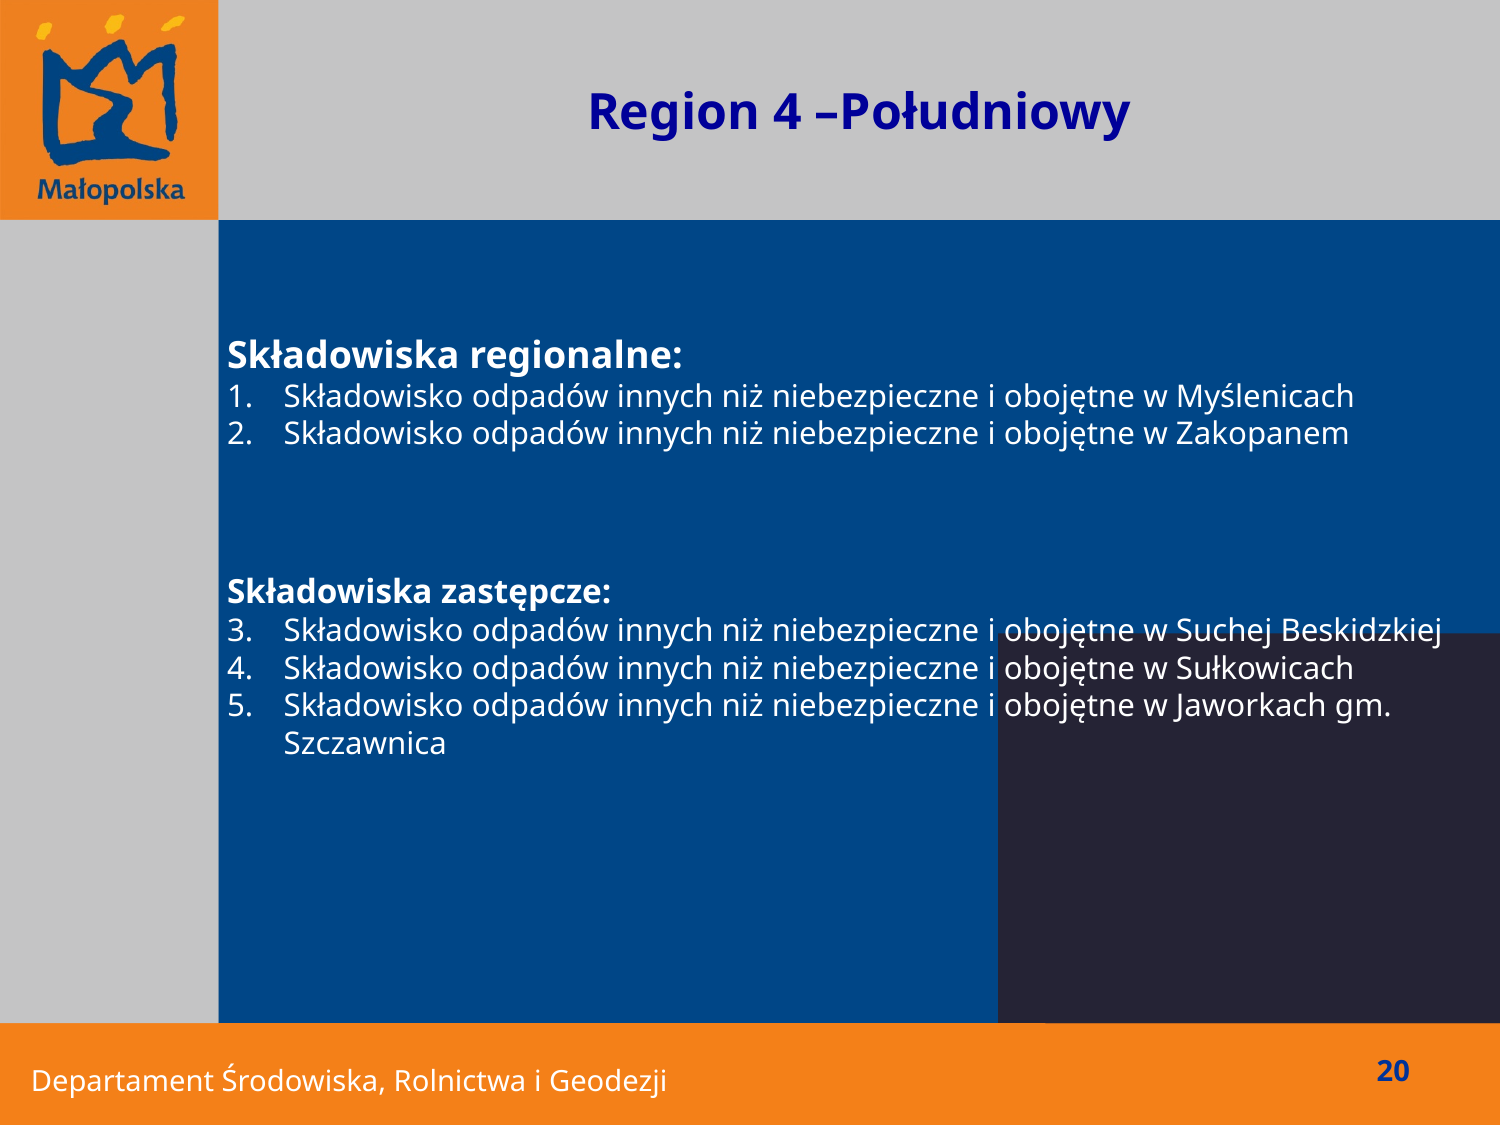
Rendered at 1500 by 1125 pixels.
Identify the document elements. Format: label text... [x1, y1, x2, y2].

picture [0, 0, 221, 221]
text_box [1043, 983, 1500, 1025]
text_box Region 4 –Południowy [222, 0, 1500, 222]
text_box [0, 228, 220, 1025]
text_box Departament Środowiska, Rolnictwa i Geodezji [16, 1054, 683, 1105]
text_box Składowiska regionalne: Składowisko odpadów innych niż niebezpieczne i obojętne w Myślenicach Składowisko odpadów innych niż niebezpieczne i obojętne w Zakopanem Składowiska zastępcze: Składowisko odpadów innych niż niebezpieczne i obojętne w Suchej Beskidzkiej Składowisko odpadów innych niż niebezpieczne i obojętne w Sułkowicach Składowisko odpadów innych niż niebezpieczne i obojętne w Jaworkach gm. Szczawnica [212, 233, 1500, 983]
text_box 20 [1074, 1042, 1425, 1103]
